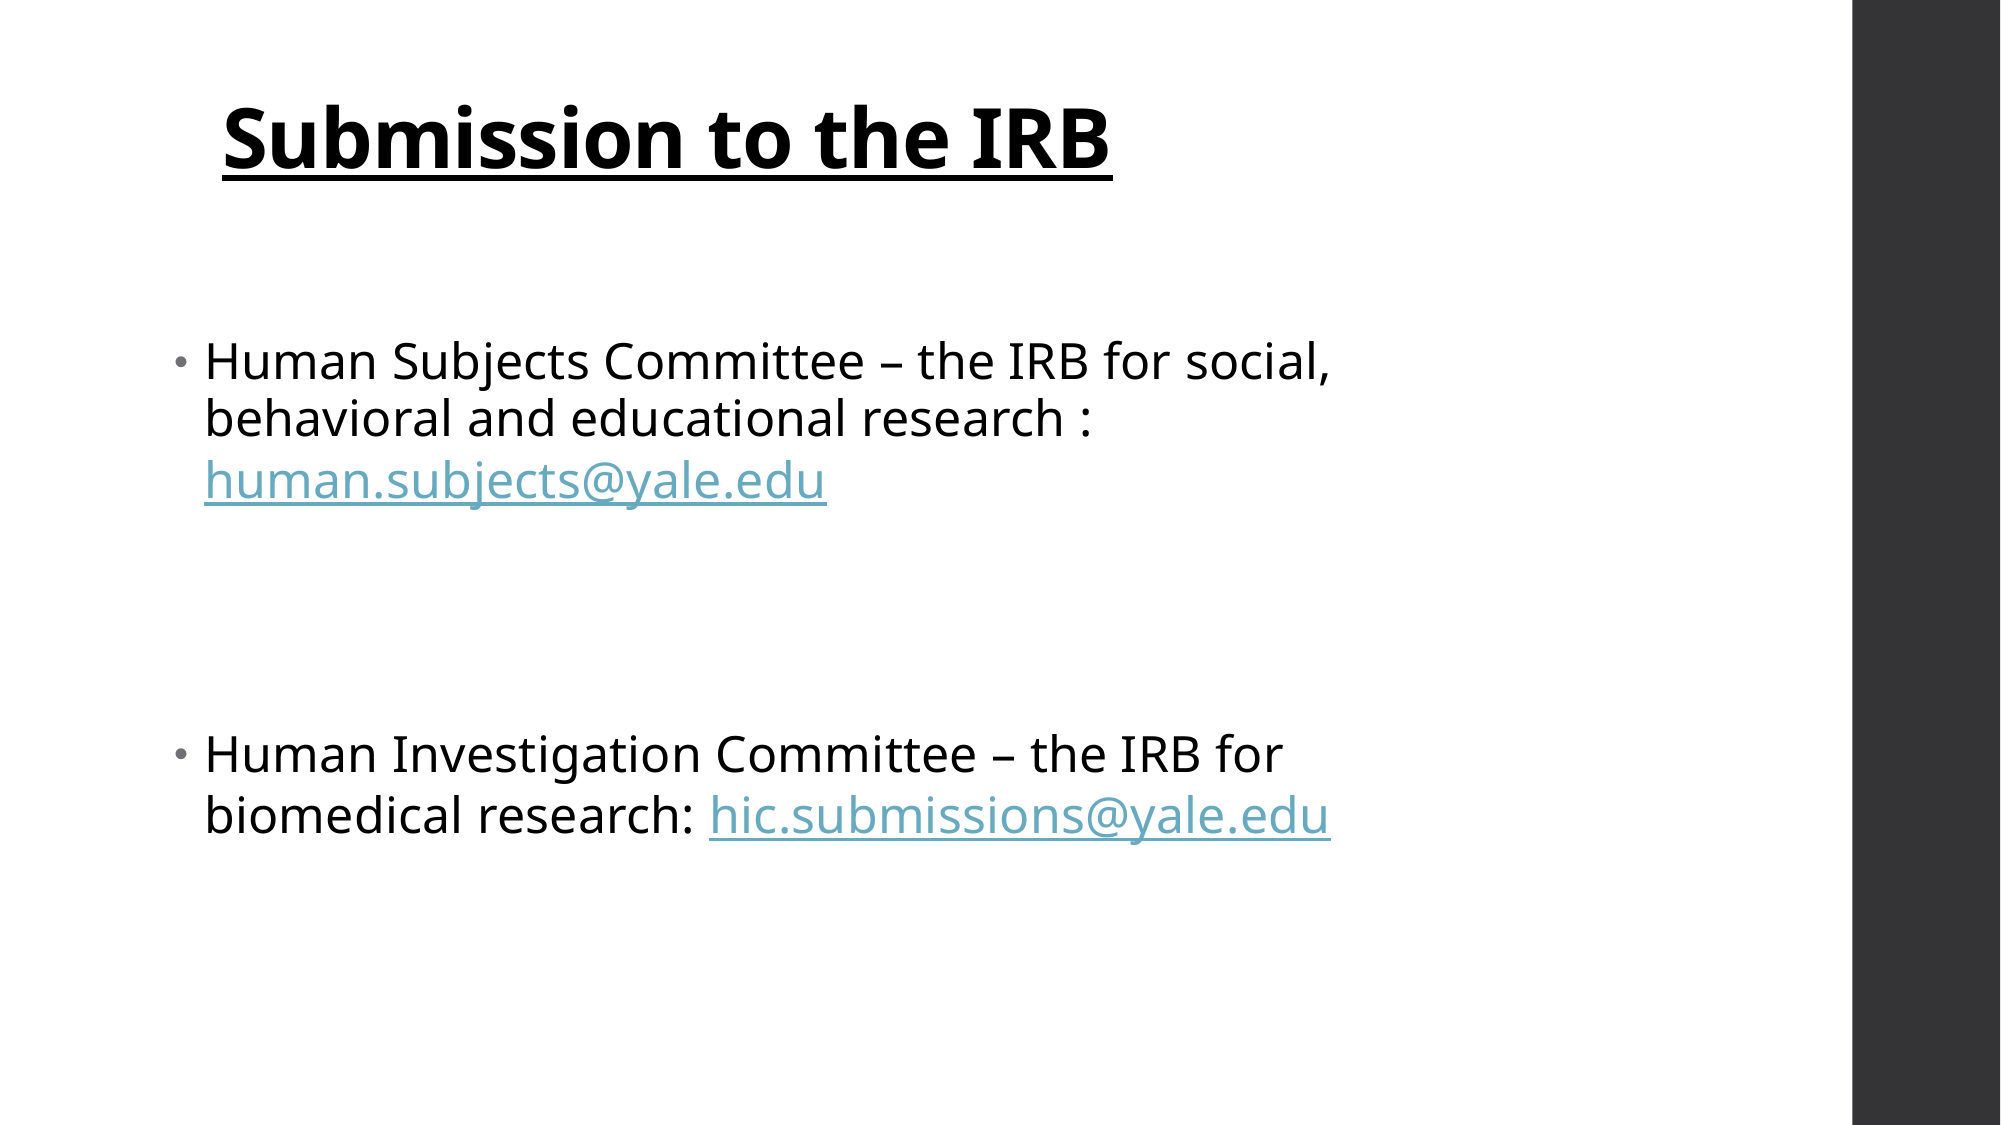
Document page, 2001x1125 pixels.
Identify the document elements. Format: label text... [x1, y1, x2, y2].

title Submission to the IRB [206, 60, 1797, 194]
list Human Subjects Committee – the IRB for social, behavioral and educational research : human.subjects@yale.edu Human Investigation Committee – the IRB for biomedical research: hic.submissions@yale.edu [159, 233, 1435, 1074]
